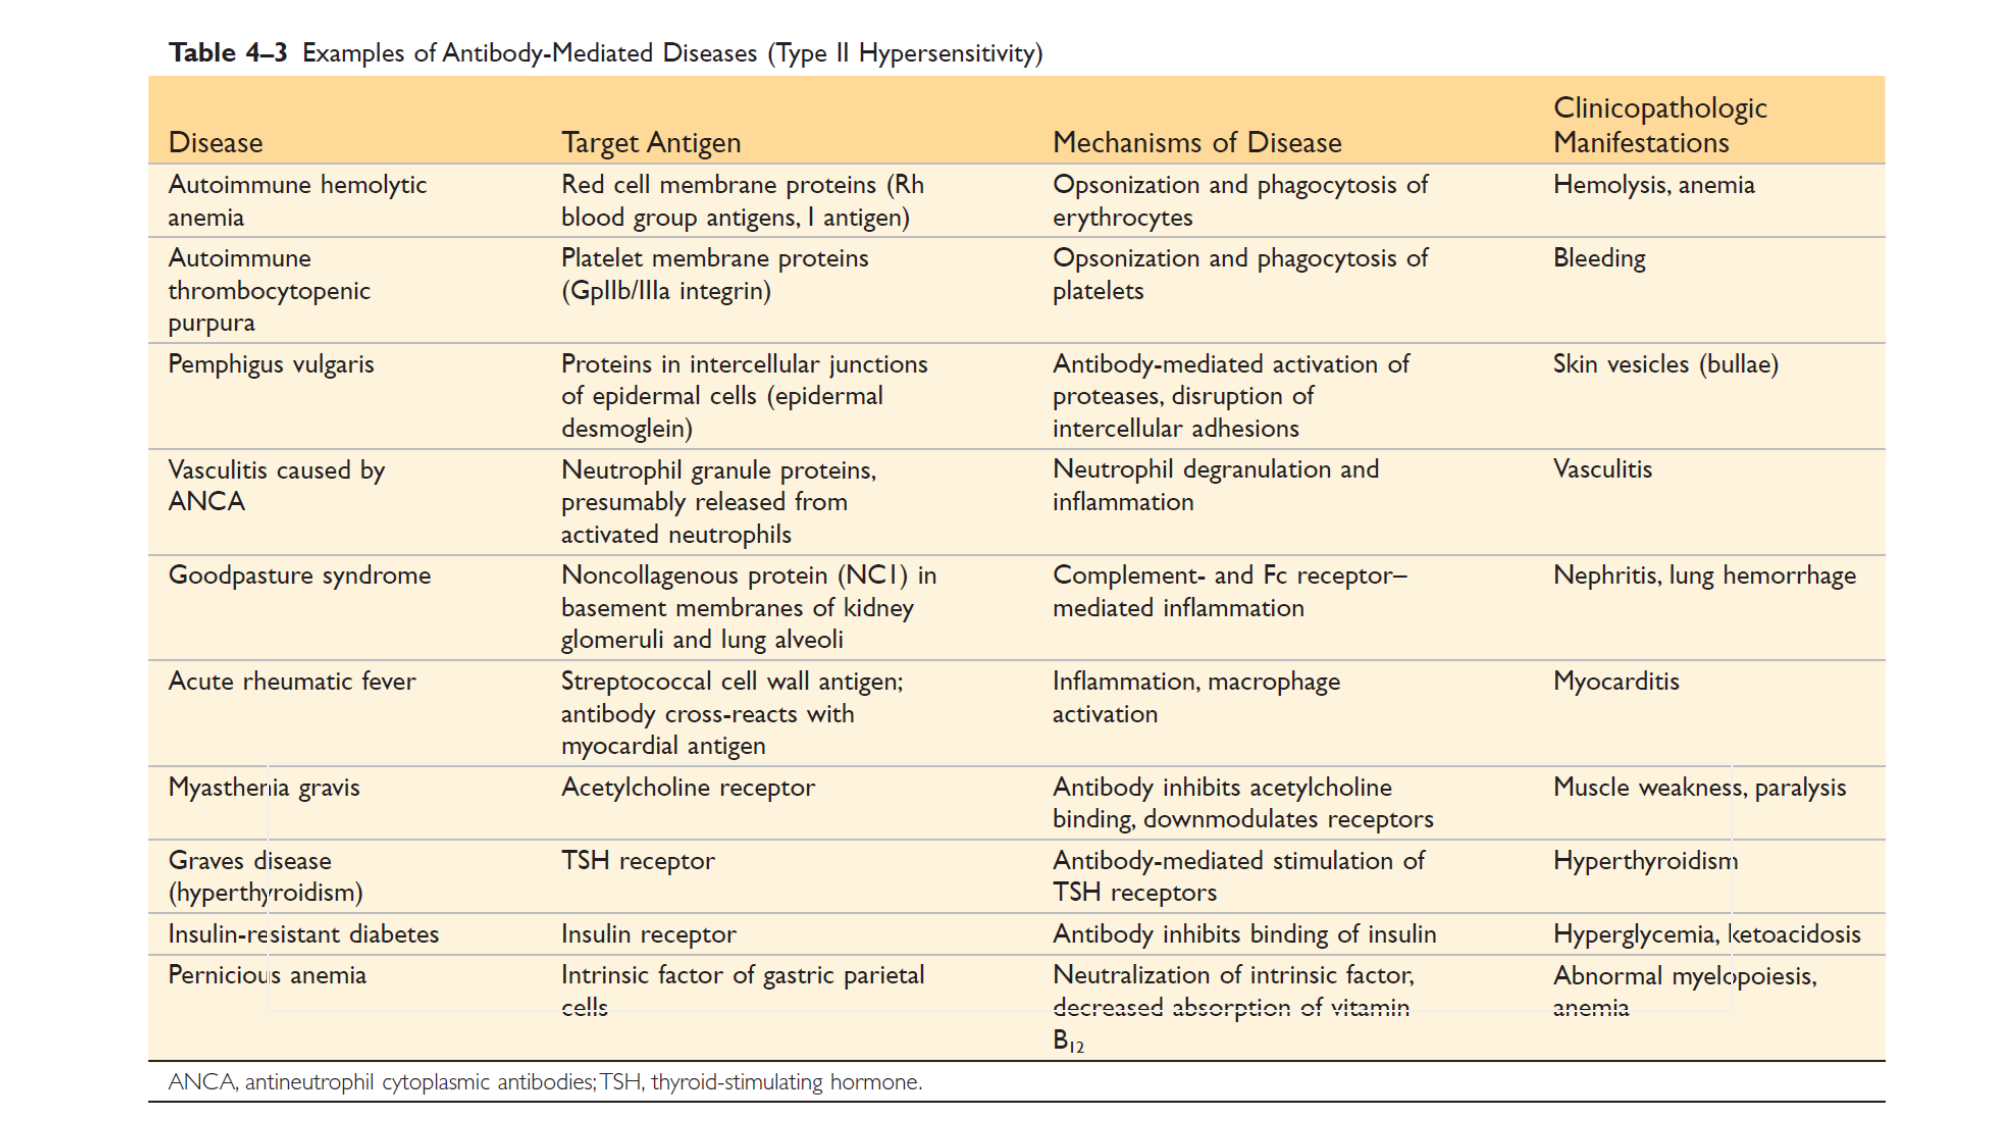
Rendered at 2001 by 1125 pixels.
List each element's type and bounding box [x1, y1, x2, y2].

picture [132, 33, 1904, 1118]
